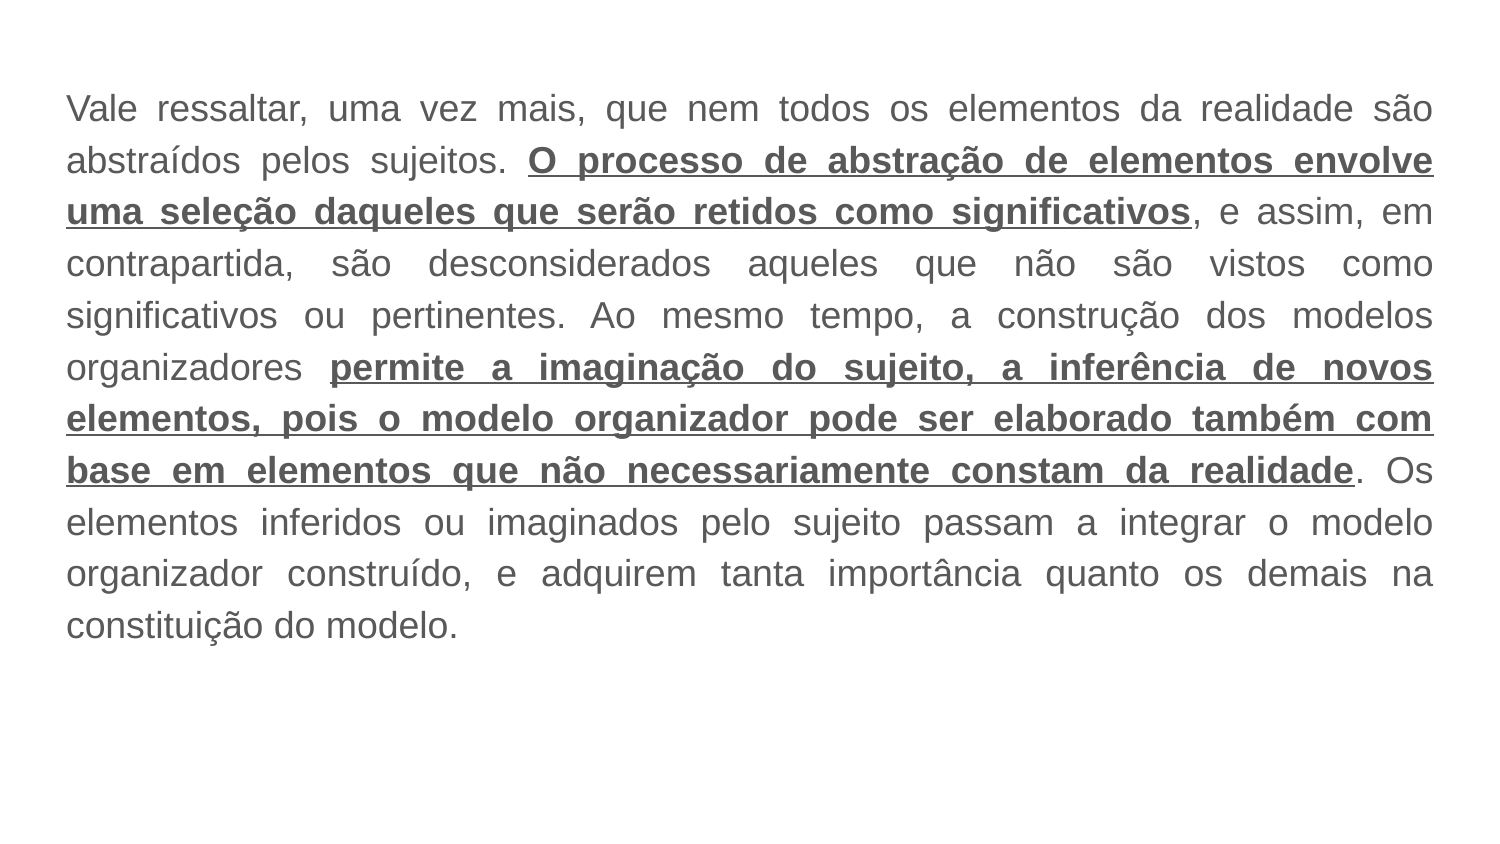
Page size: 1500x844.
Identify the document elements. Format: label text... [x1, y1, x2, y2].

list Vale ressaltar, uma vez mais, que nem todos os elementos da realidade são abstraídos pelos sujeitos. O processo de abstração de elementos envolve uma seleção daqueles que serão retidos como significativos, e assim, em contrapartida, são desconsiderados aqueles que não são vistos como significativos ou pertinentes. Ao mesmo tempo, a construção dos modelos organizadores permite a imaginação do sujeito, a inferência de novos elementos, pois o modelo organizador pode ser elaborado também com base em elementos que não necessariamente constam da realidade. Os elementos inferidos ou imaginados pelo sujeito passam a integrar o modelo organizador construído, e adquirem tanta importância quanto os demais na constituição do modelo. [51, 62, 1449, 750]
